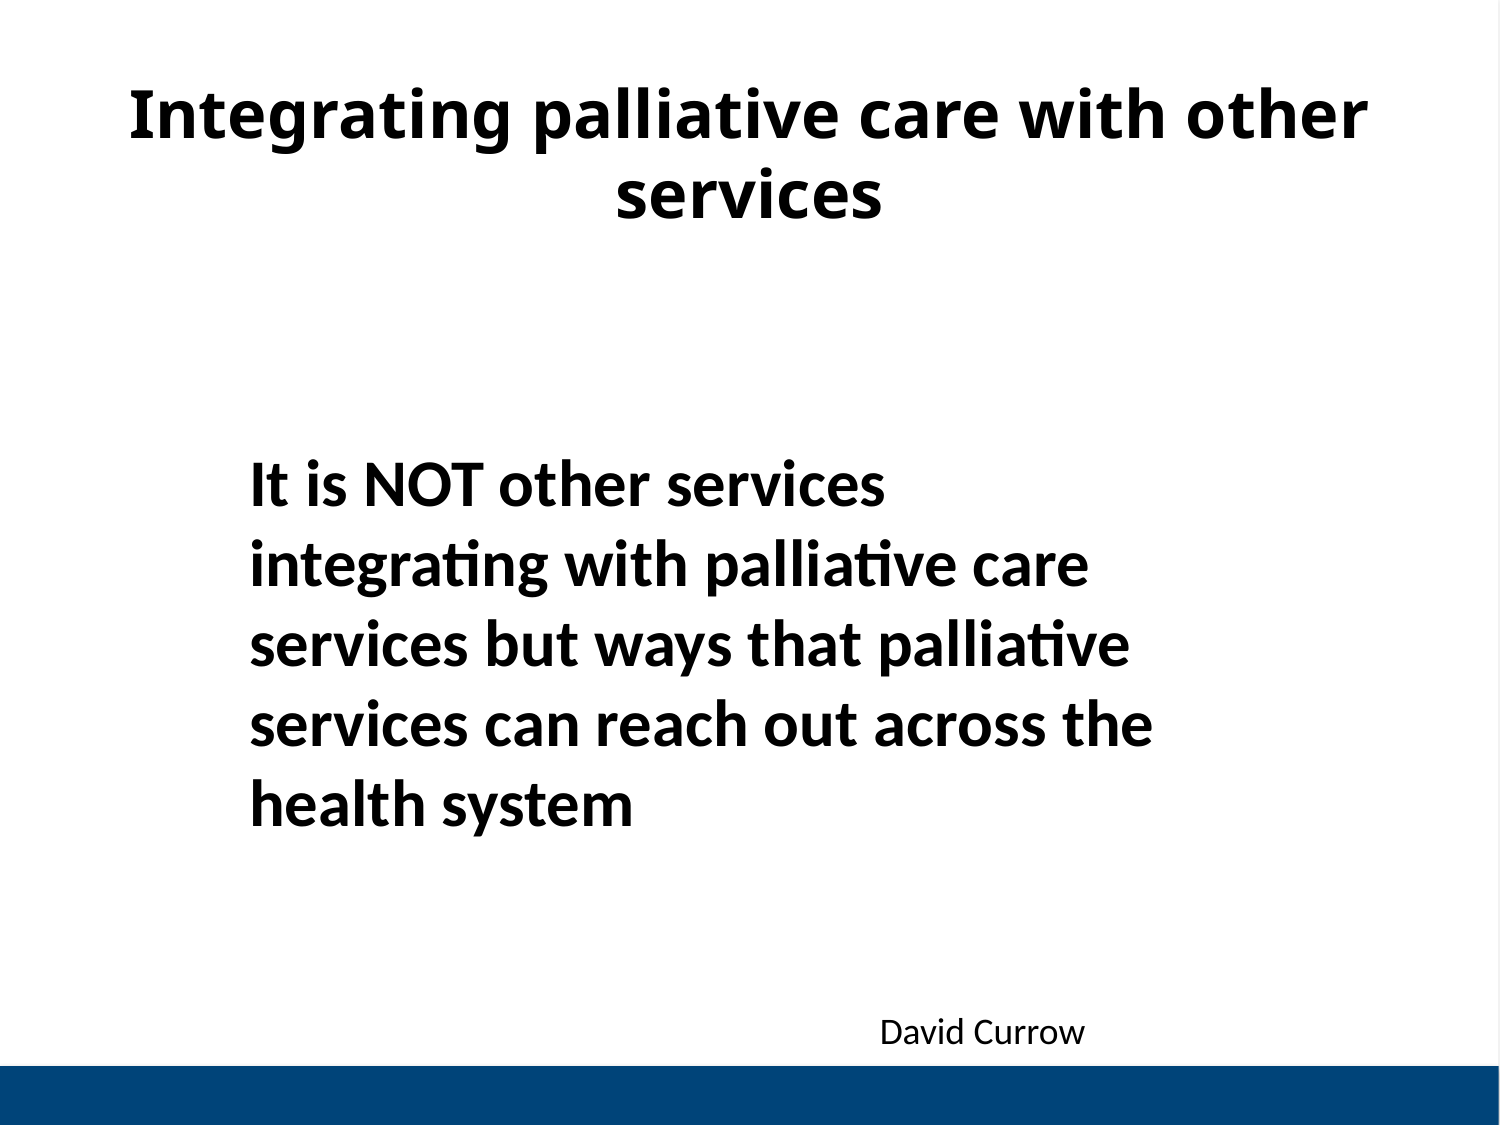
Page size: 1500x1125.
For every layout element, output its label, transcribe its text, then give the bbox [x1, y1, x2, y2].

subtitle It is NOT other services integrating with palliative care services but ways that palliative services can reach out across the health system [234, 245, 1210, 1125]
title Integrating palliative care with other services [49, 30, 1451, 273]
text_box David Currow [864, 999, 1101, 1060]
